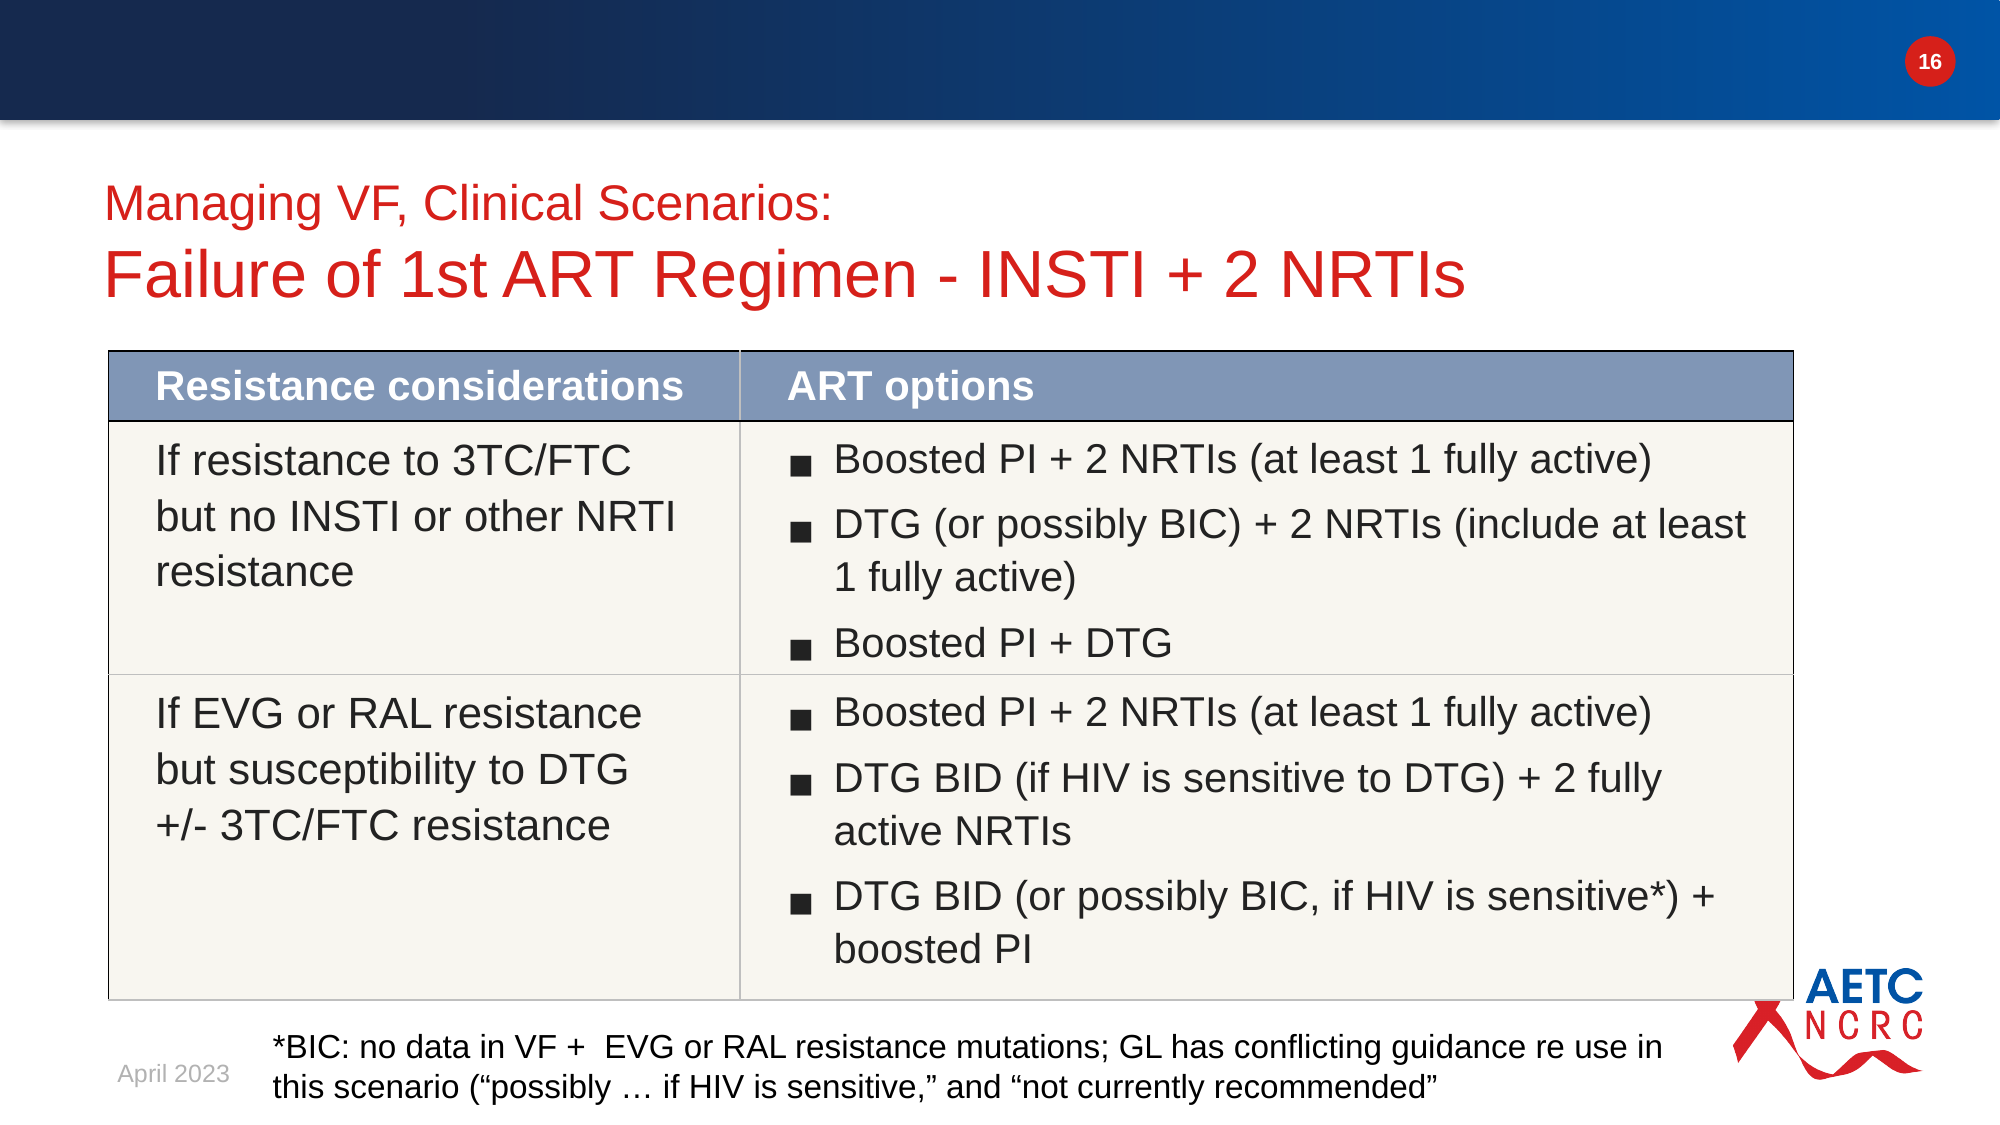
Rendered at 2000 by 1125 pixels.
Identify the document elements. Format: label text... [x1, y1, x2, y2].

table_cell Boosted PI + 2 NRTIs (at least 1 fully active) DTG (or possibly BIC) + 2 NRTIs (include at least 1 fully active) Boosted PI + DTG [741, 422, 1793, 674]
table_cell If EVG or RAL resistance but susceptibility to DTG +/- 3TC/FTC resistance [109, 675, 739, 999]
table_cell Boosted PI + 2 NRTIs (at least 1 fully active) DTG BID (if HIV is sensitive to DTG) + 2 fully active NRTIs DTG BID (or possibly BIC, if HIV is sensitive*) + boosted PI [741, 675, 1793, 999]
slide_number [102, 1042, 257, 1103]
text_box *BIC: no data in VF + EVG or RAL resistance mutations; GL has conflicting guidance re use in this scenario (“possibly … if HIV is sensitive,” and “not currently recommended” [257, 1017, 1711, 1113]
table_header ART options [741, 352, 1793, 420]
title Managing VF, Clinical Scenarios: Failure of 1st ART Regimen - INSTI + 2 NRTIs [88, 163, 1814, 270]
table_cell If resistance to 3TC/FTC but no INSTI or other NRTI resistance [109, 422, 739, 674]
picture [1718, 946, 1941, 1091]
table_header Resistance considerations [109, 352, 739, 420]
